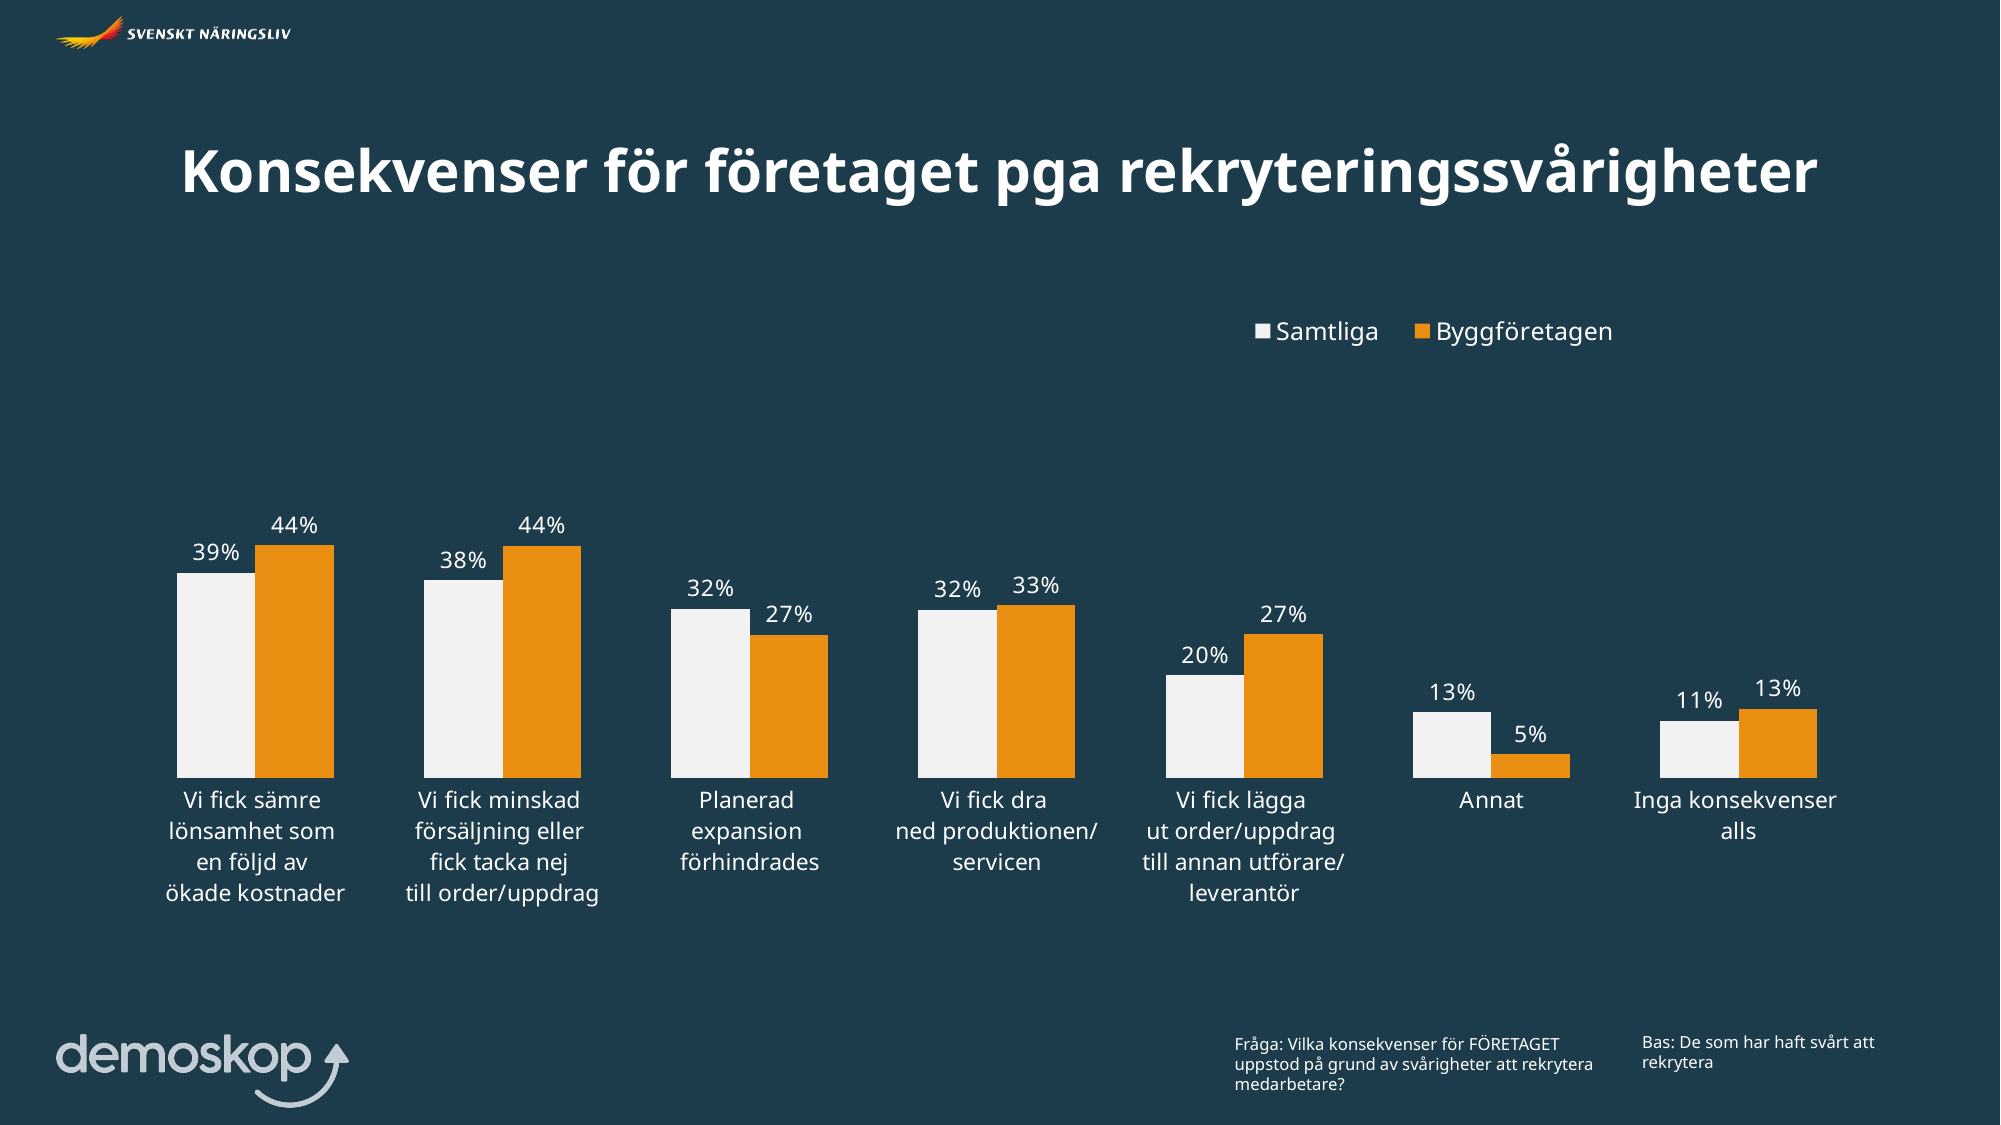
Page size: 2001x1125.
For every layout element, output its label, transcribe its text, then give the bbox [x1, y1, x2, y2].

text_box Bas: De som har haft svårt att rekrytera [1627, 1024, 1929, 1080]
text_box Fråga: Vilka konsekvenser för FÖRETAGET uppstod på grund av svårigheter att rekrytera medarbetare? [1219, 1026, 1638, 1124]
picture [56, 1034, 349, 1108]
picture [56, 16, 291, 49]
chart [131, 242, 1863, 908]
text_box Konsekvenser för företaget pga rekryteringssvårigheter [0, 105, 2000, 242]
